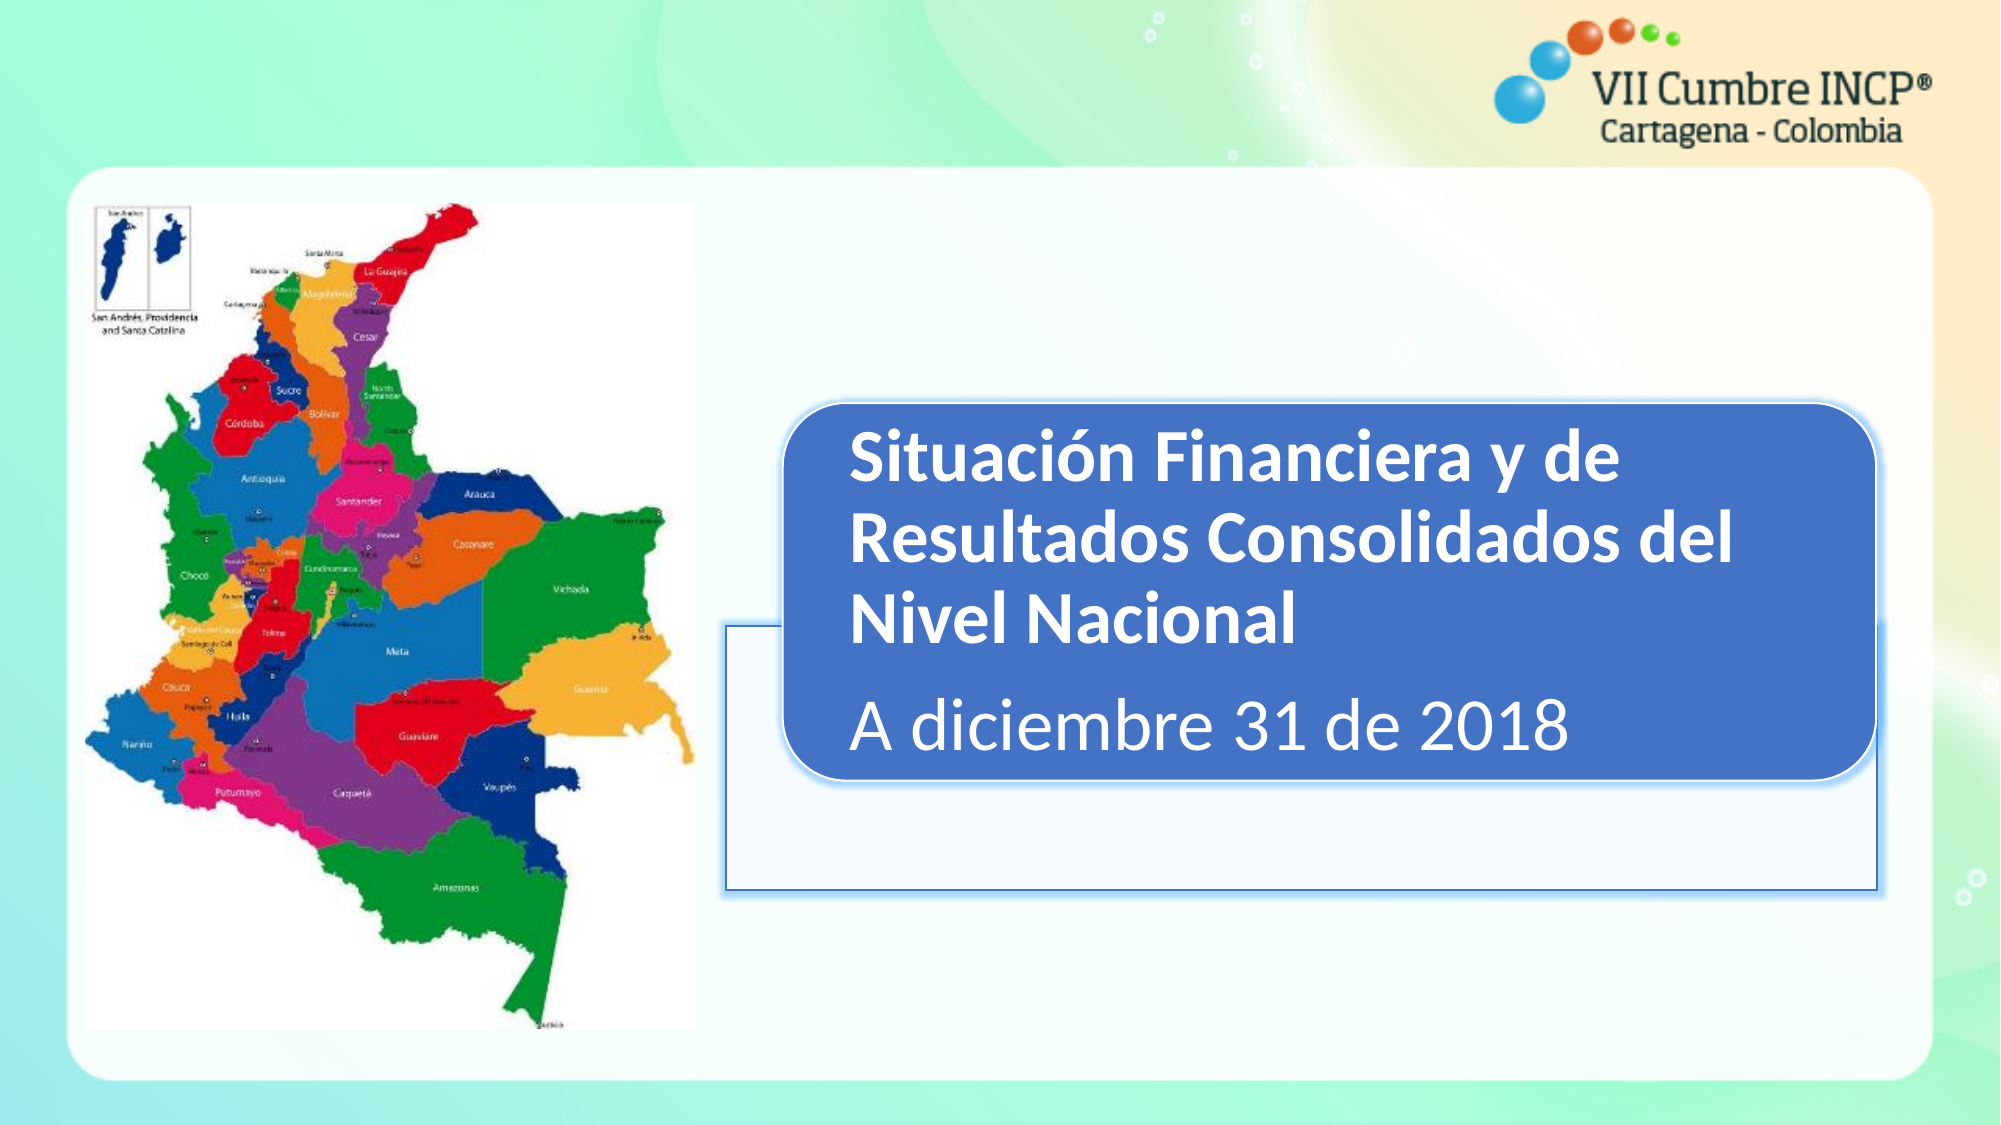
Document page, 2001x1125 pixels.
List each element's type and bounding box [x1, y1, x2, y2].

text_box [725, 347, 1878, 946]
picture [0, 0, 2001, 1125]
text_box [85, 203, 695, 1029]
